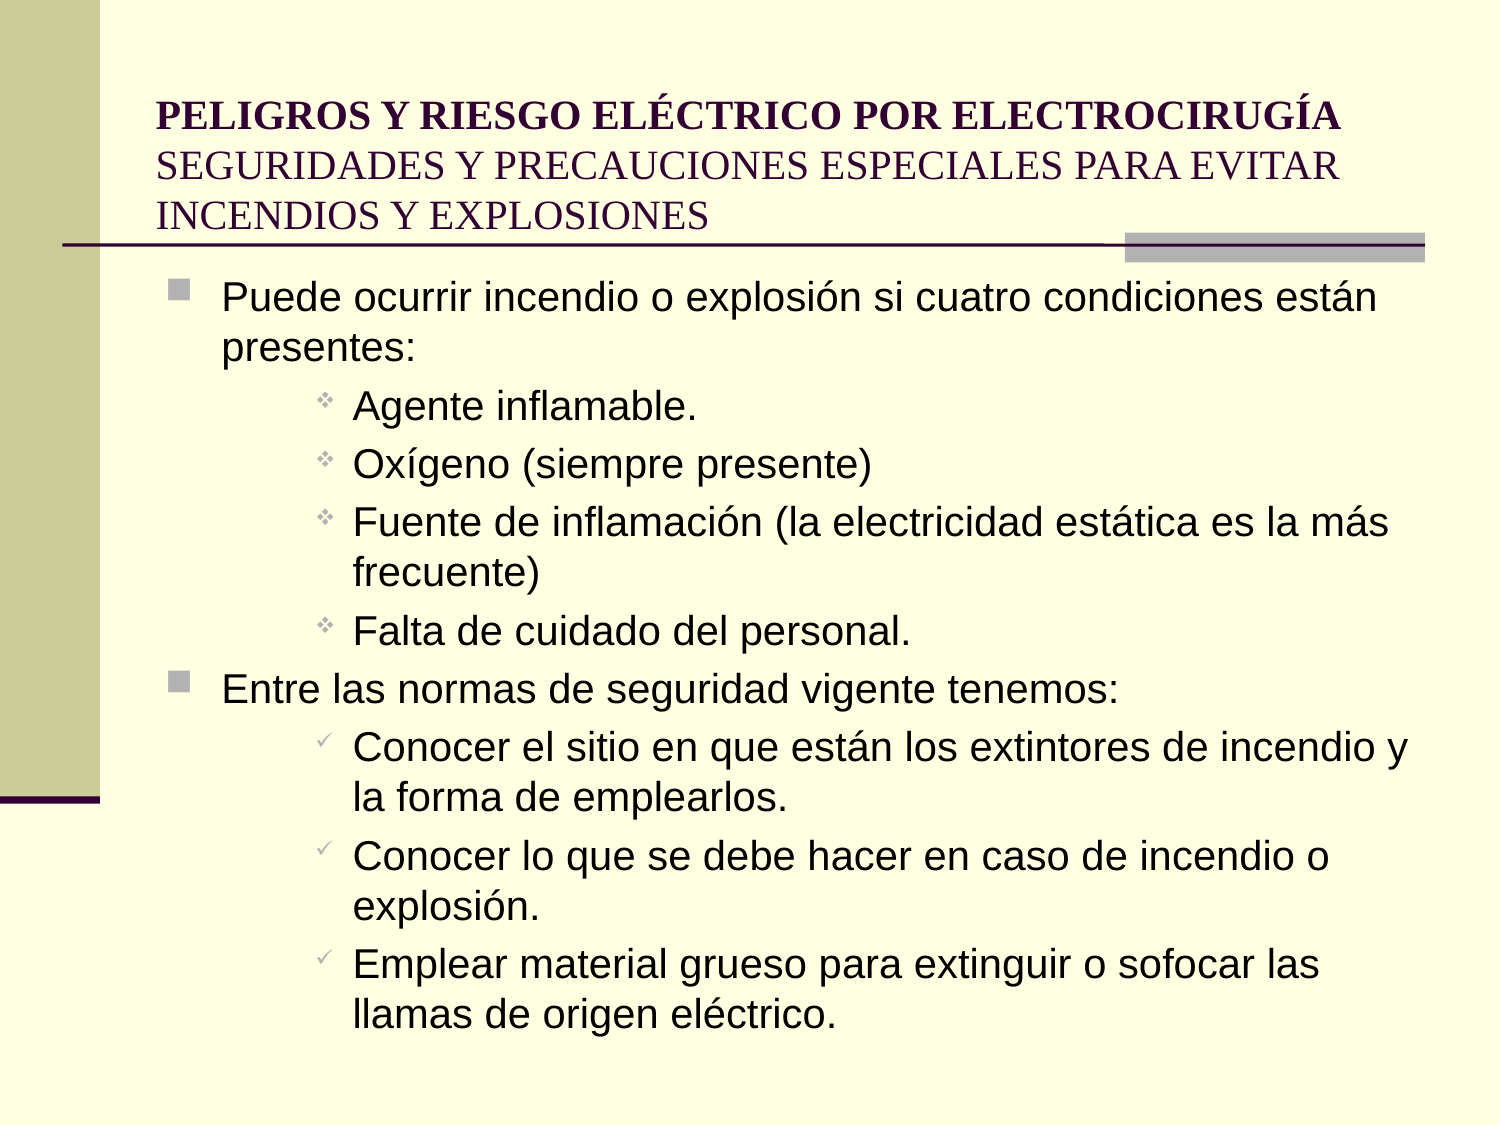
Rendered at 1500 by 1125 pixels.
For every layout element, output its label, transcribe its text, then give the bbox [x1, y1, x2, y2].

title PELIGROS Y RIESGO ELÉCTRICO POR ELECTROCIRUGÍA SEGURIDADES Y PRECAUCIONES ESPECIALES PARA EVITAR INCENDIOS Y EXPLOSIONES [140, 93, 1416, 282]
list Puede ocurrir incendio o explosión si cuatro condiciones están presentes: Agente inflamable. Oxígeno (siempre presente) Fuente de inflamación (la electricidad estática es la más frecuente) Falta de cuidado del personal. Entre las normas de seguridad vigente tenemos: Conocer el sitio en que están los extintores de incendio y la forma de emplearlos. Conocer lo que se debe hacer en caso de incendio o explosión. Emplear material grueso para extinguir o sofocar las llamas de origen eléctrico. [149, 262, 1426, 1006]
